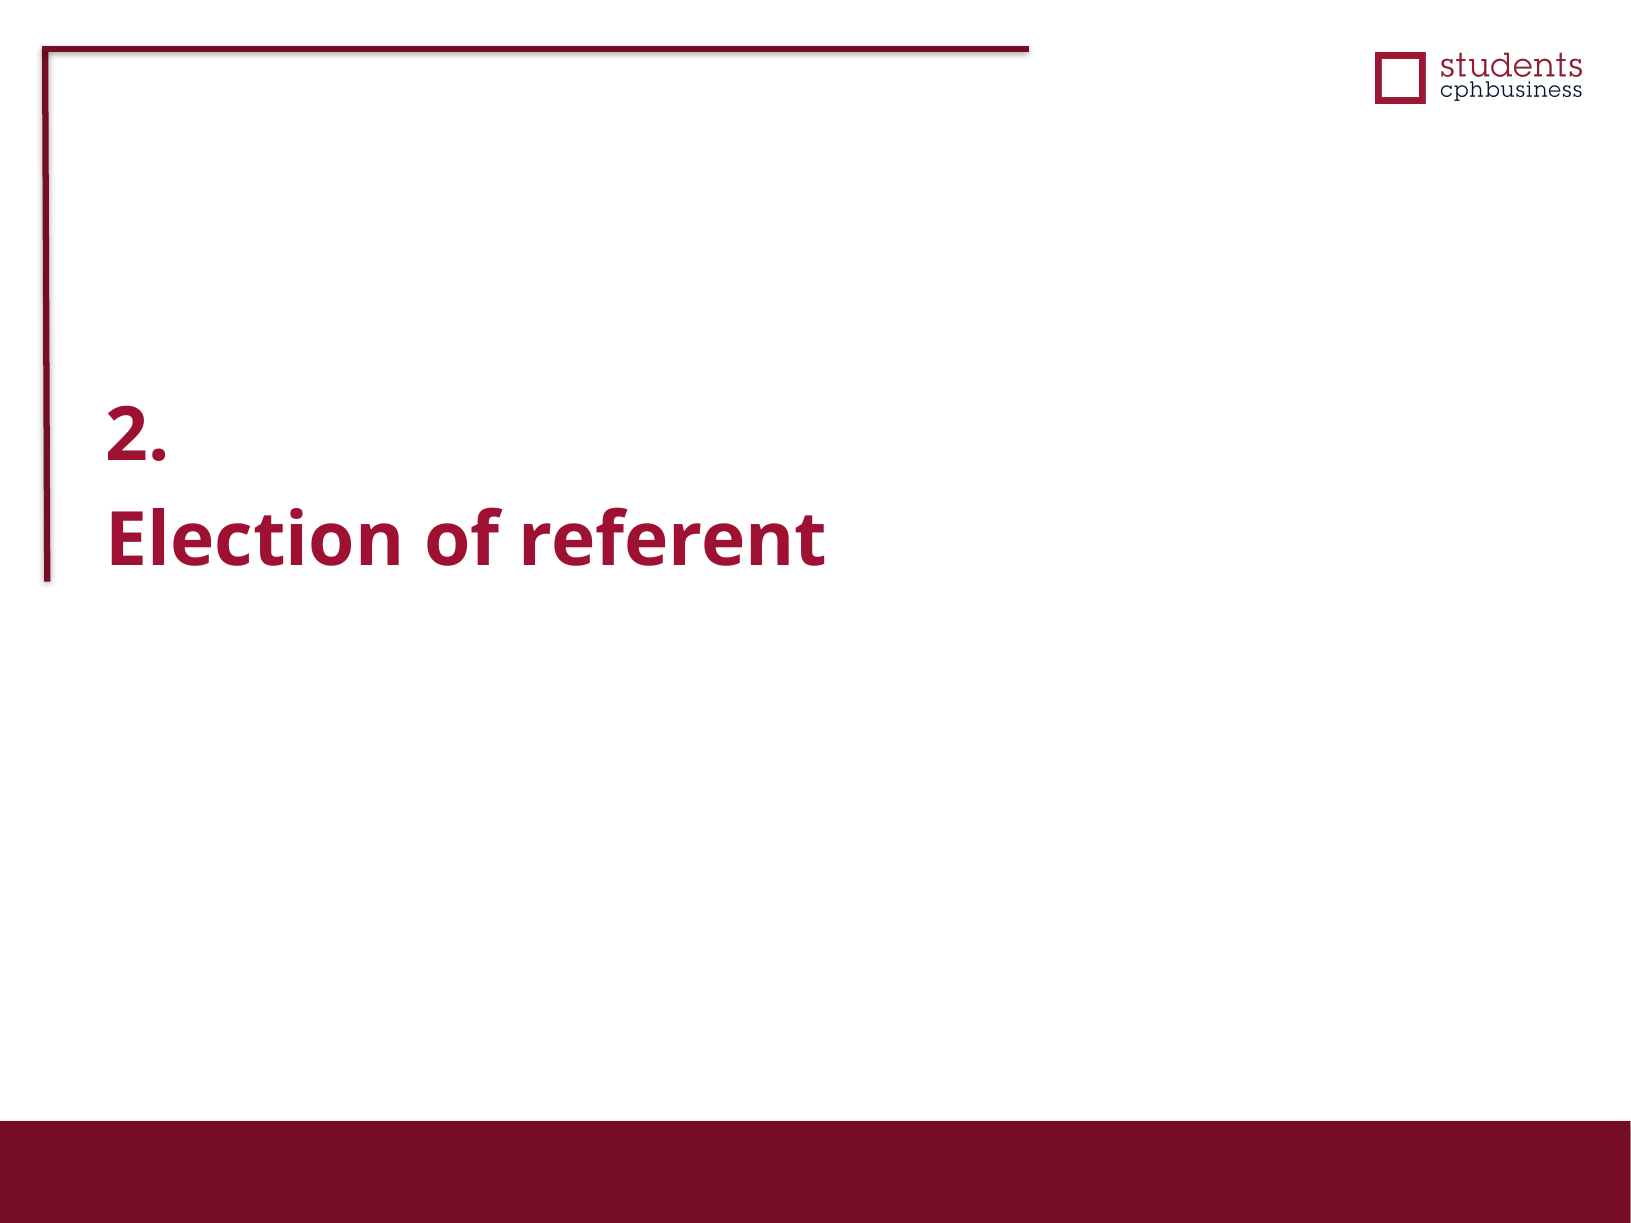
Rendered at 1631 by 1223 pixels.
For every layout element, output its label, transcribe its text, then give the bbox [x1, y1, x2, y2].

list 2. Election of referent [91, 377, 1533, 582]
picture [1375, 52, 1582, 104]
text_box [0, 1121, 1631, 1223]
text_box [44, 57, 48, 582]
